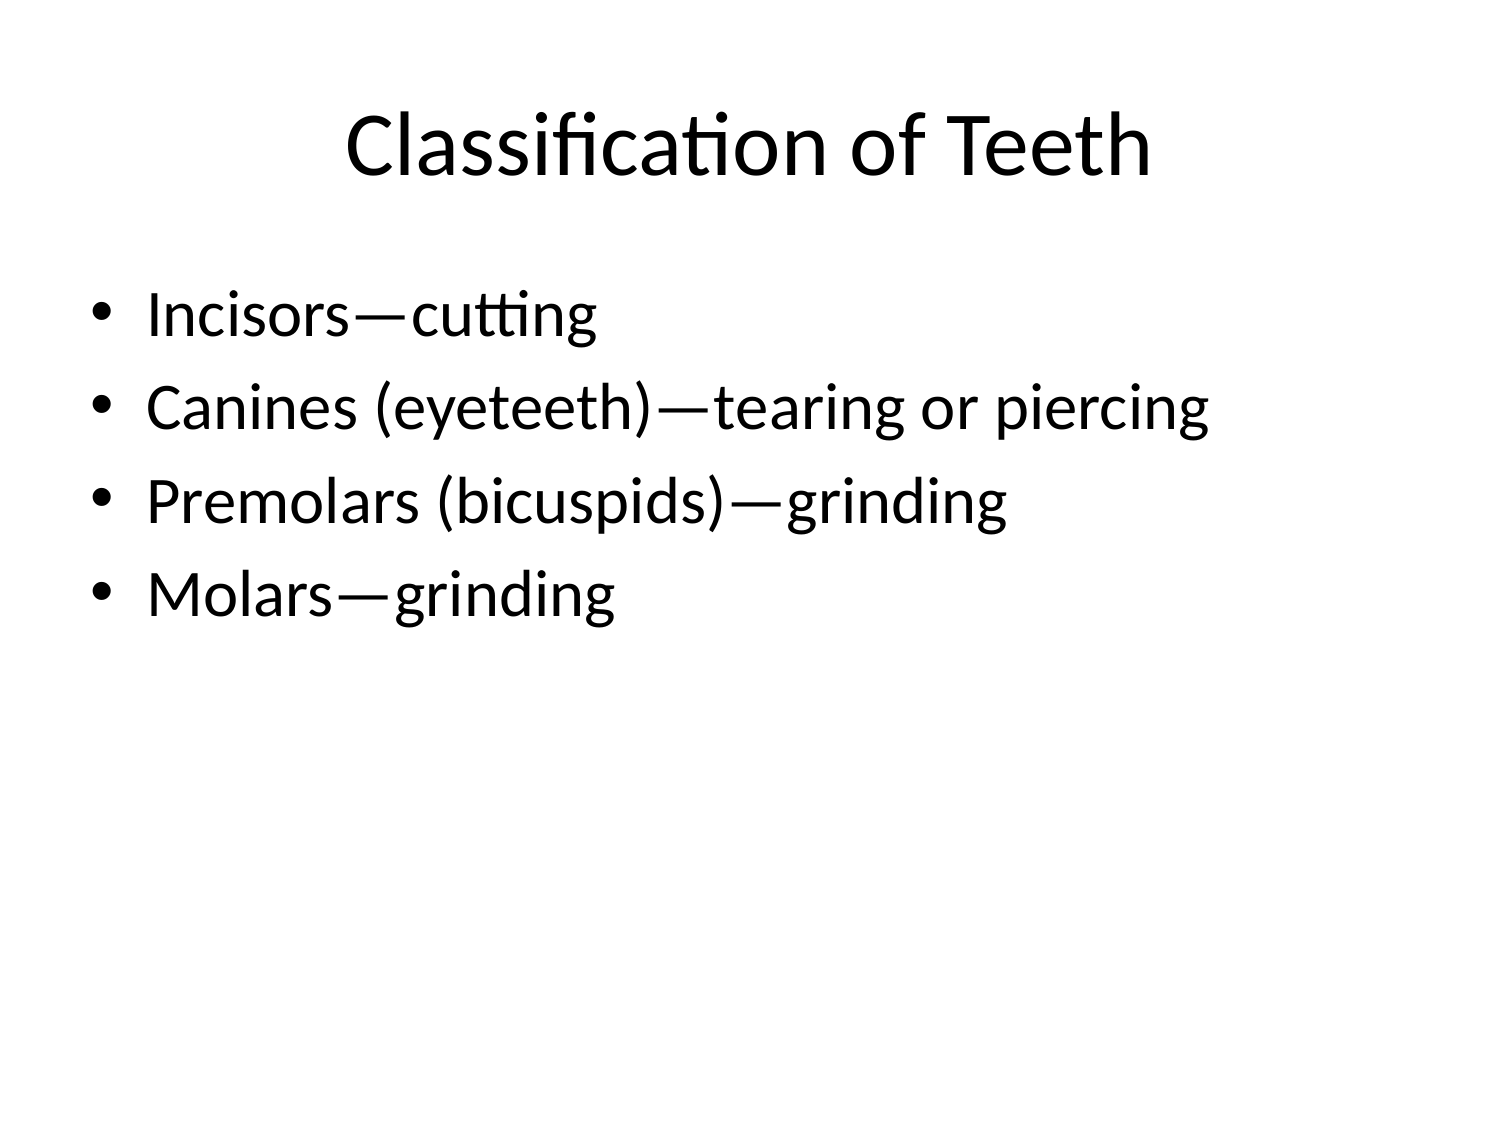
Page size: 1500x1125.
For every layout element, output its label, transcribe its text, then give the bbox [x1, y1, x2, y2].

list Incisors—cutting Canines (eyeteeth)—tearing or piercing Premolars (bicuspids)—grinding Molars—grinding [75, 262, 1425, 1005]
title Classification of Teeth [75, 45, 1425, 233]
